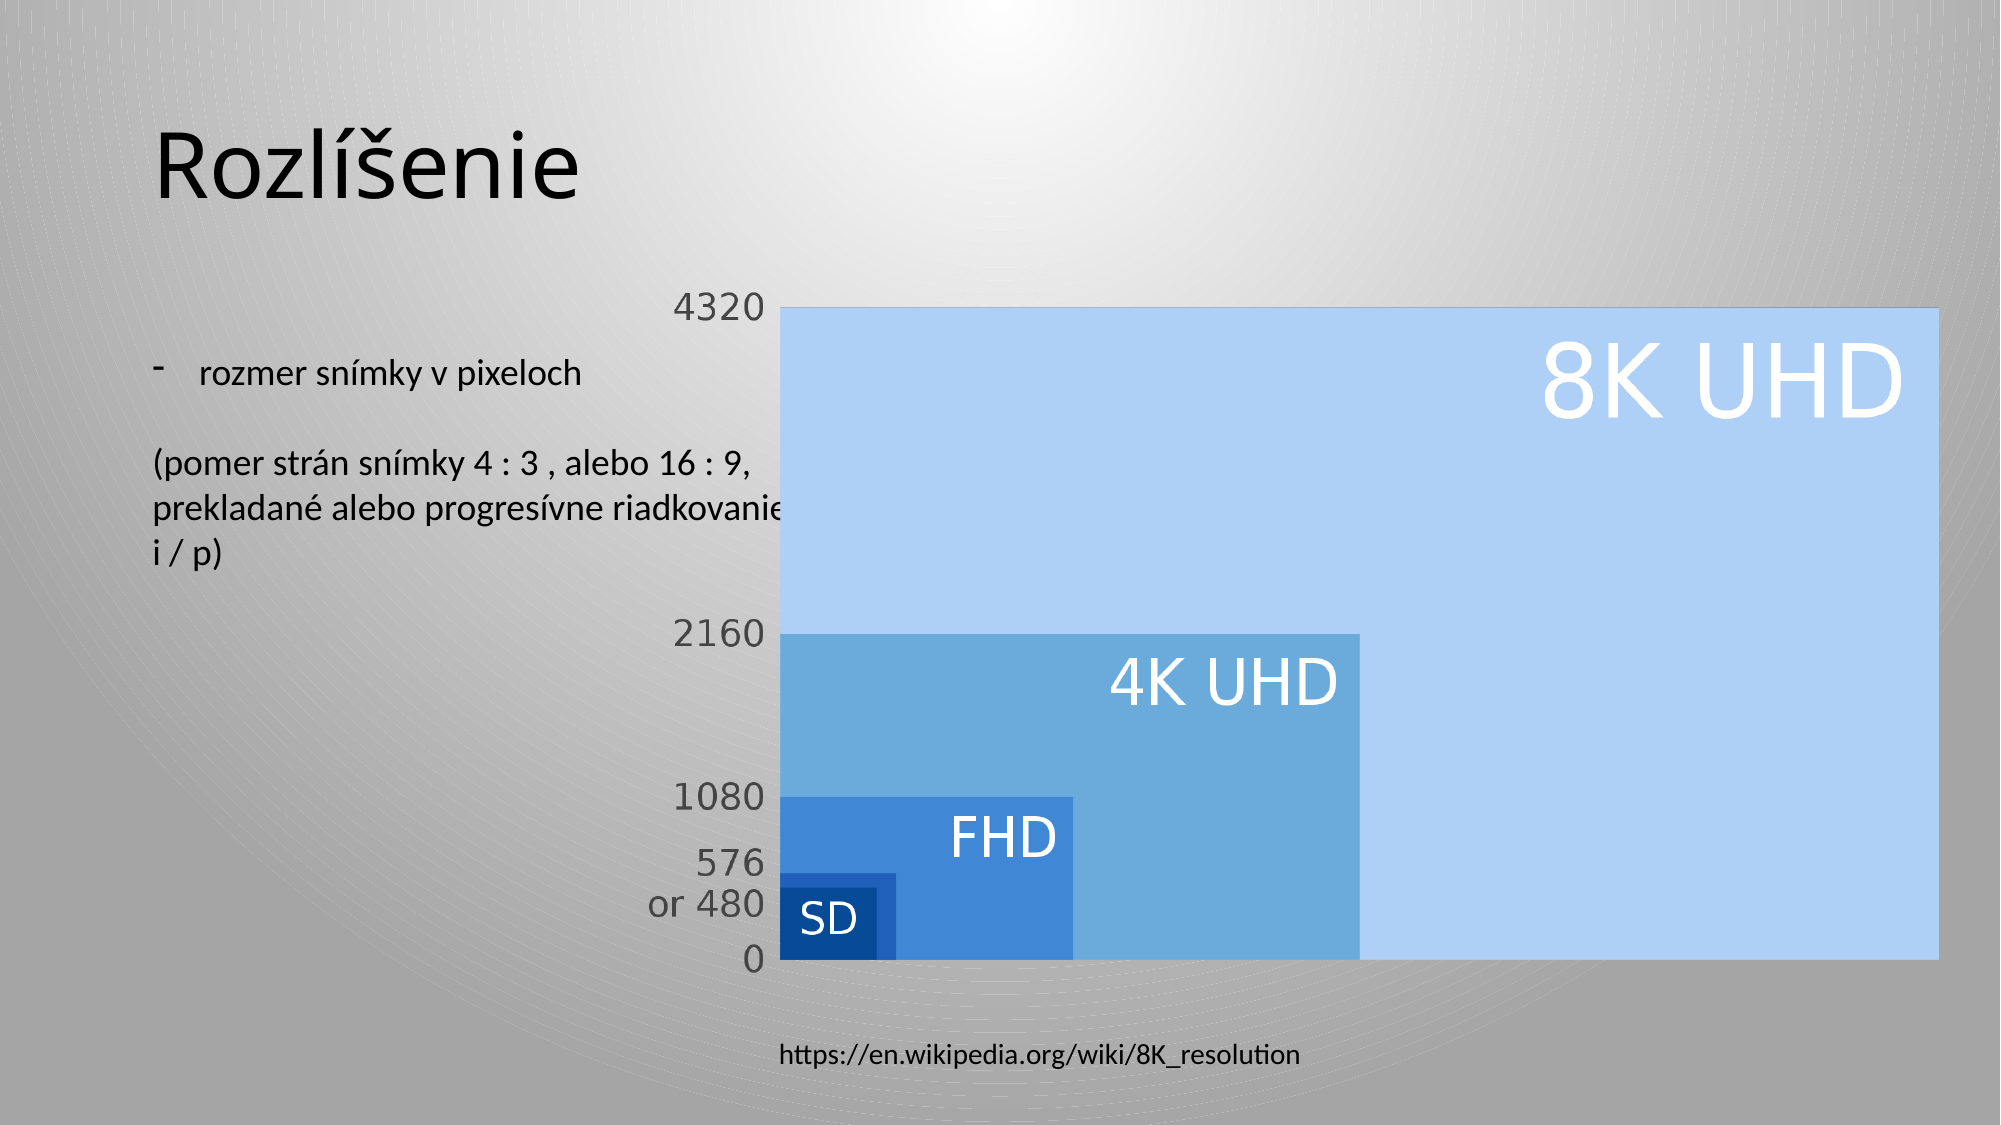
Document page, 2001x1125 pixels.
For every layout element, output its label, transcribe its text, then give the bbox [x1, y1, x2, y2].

title Rozlíšenie [137, 59, 1863, 278]
picture [629, 277, 1939, 990]
text_box rozmer snímky v pixeloch (pomer strán snímky 4 : 3 , alebo 16 : 9, prekladané alebo progresívne riadkovanie i / p) [137, 340, 629, 581]
text_box https://en.wikipedia.org/wiki/8K_resolution [764, 1027, 1745, 1078]
